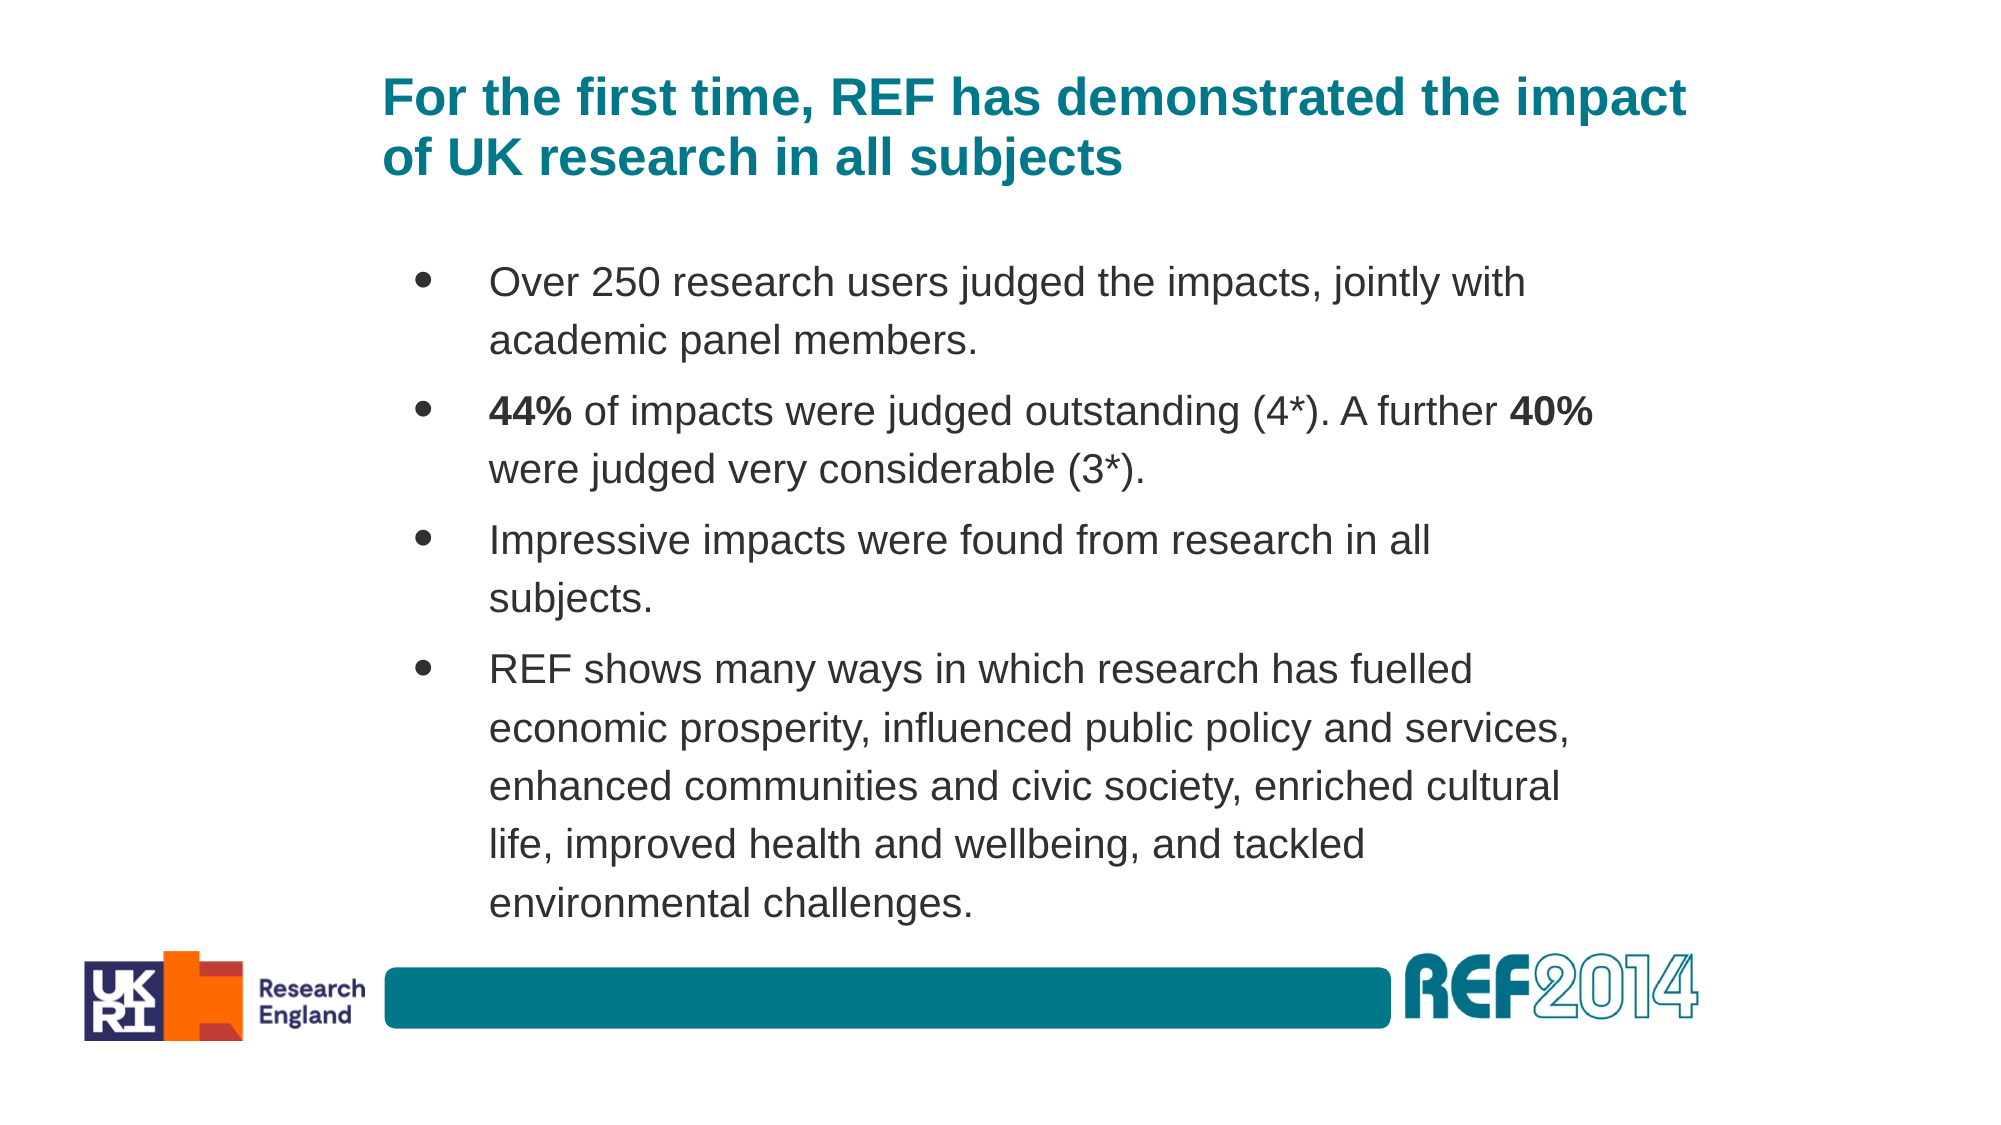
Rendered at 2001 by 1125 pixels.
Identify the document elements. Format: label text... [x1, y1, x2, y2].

picture [84, 951, 365, 1041]
text_box Over 250 research users judged the impacts, jointly with academic panel members. 44% of impacts were judged outstanding (4*). A further 40% were judged very considerable (3*). Impressive impacts were found from research in all subjects. REF shows many ways in which research has fuelled economic prosperity, influenced public policy and services, enhanced communities and civic society, enriched cultural life, improved health and wellbeing, and tackled environmental challenges. [413, 246, 1598, 1097]
title For the first time, REF has demonstrated the impact of UK research in all subjects [367, 58, 1719, 195]
picture [1402, 950, 1701, 1022]
text_box [384, 967, 1391, 1029]
